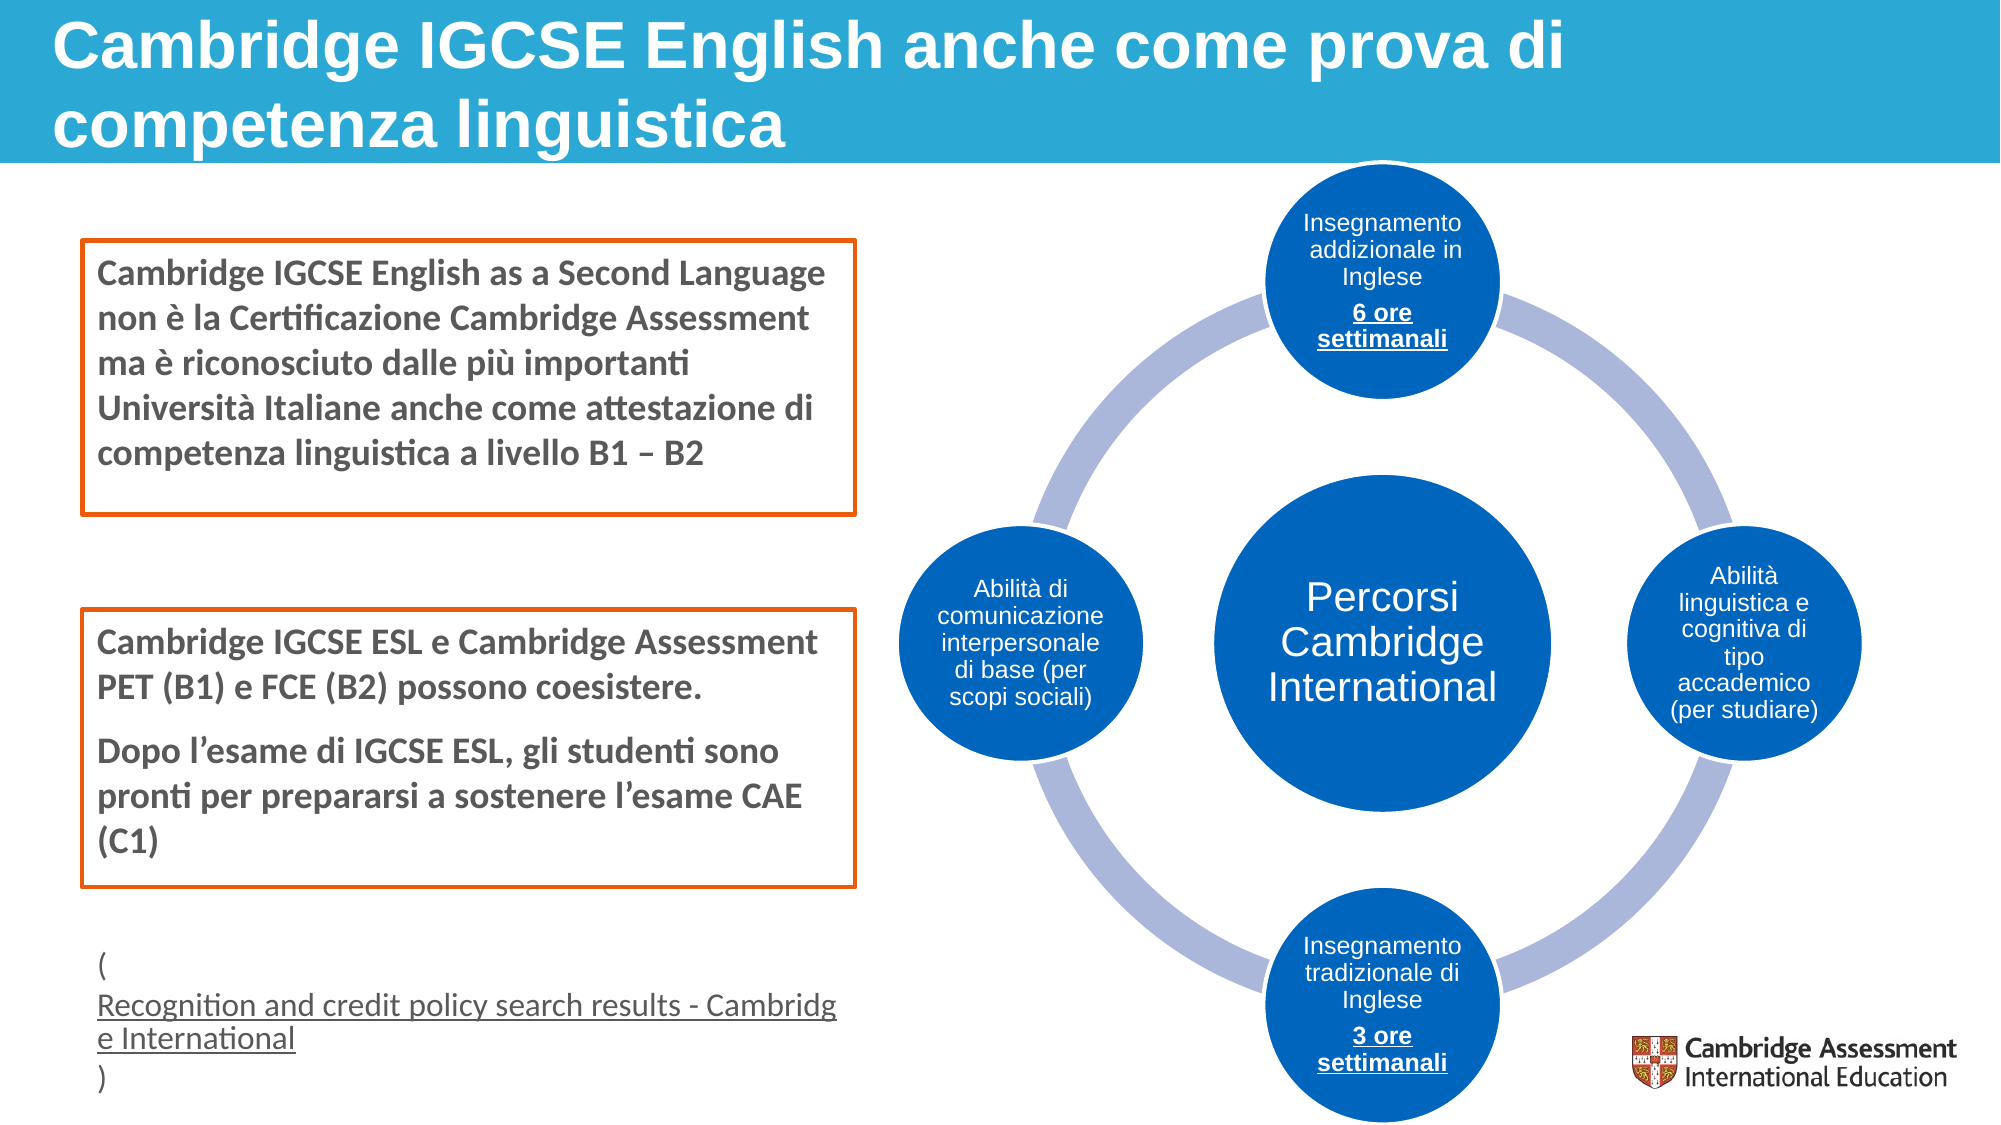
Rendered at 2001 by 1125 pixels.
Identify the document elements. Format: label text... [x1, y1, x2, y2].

text_box Cambridge IGCSE ESL e Cambridge Assessment PET (B1) e FCE (B2) possono coesistere. Dopo l’esame di IGCSE ESL, gli studenti sono pronti per prepararsi a sostenere l’esame CAE (C1) ( Recognition and credit policy search results - Cambridge International) [82, 609, 754, 888]
title Cambridge IGCSE English anche come prova di competenza linguistica [37, 17, 1978, 146]
list Cambridge IGCSE English as a Second Language non è la Certificazione Cambridge Assessment ma è riconosciuto dalle più importanti Università Italiane anche come attestazione di competenza linguistica a livello B1 – B2 [82, 240, 754, 515]
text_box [759, 161, 2000, 1125]
